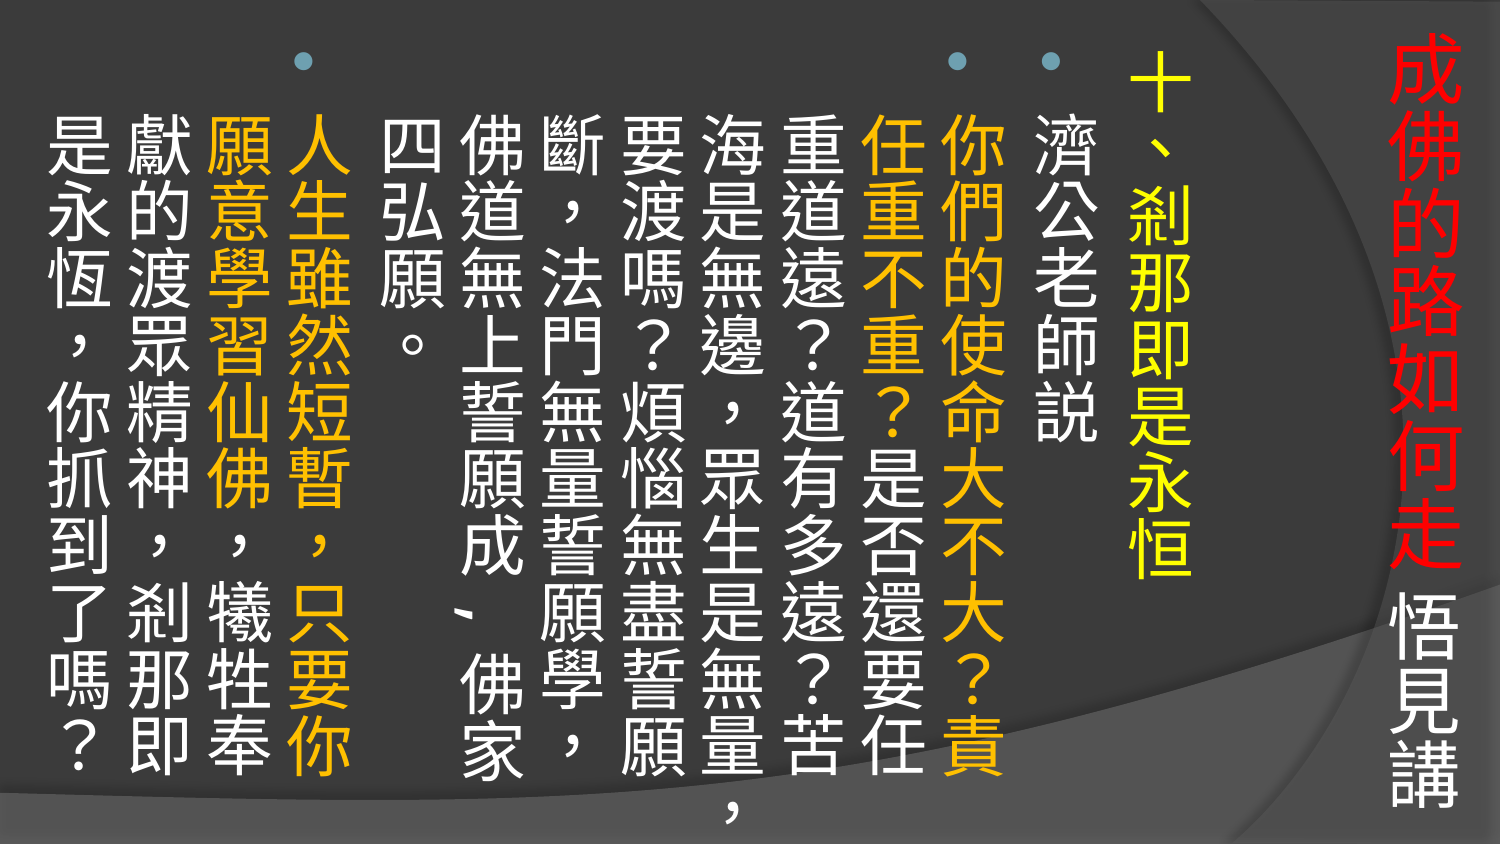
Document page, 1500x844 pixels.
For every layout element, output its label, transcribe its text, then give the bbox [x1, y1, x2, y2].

title 成佛的路如何走 悟見講 [1364, 21, 1483, 820]
list 十、剎那即是永恒 濟公老師説 你們的使命大不大？責任重不重？是否還要任重道遠？道有多遠？苦海是無邊，眾生是無量，要渡嗎？煩惱無盡誓願斷，法門無量誓願學，佛道無上誓願成,佛家四弘願。 人生雖然短暫，只要你願意學習仙佛，犧牲奉獻的渡眾精神，剎那即是永恆，你抓到了嗎？ [29, 27, 1365, 820]
